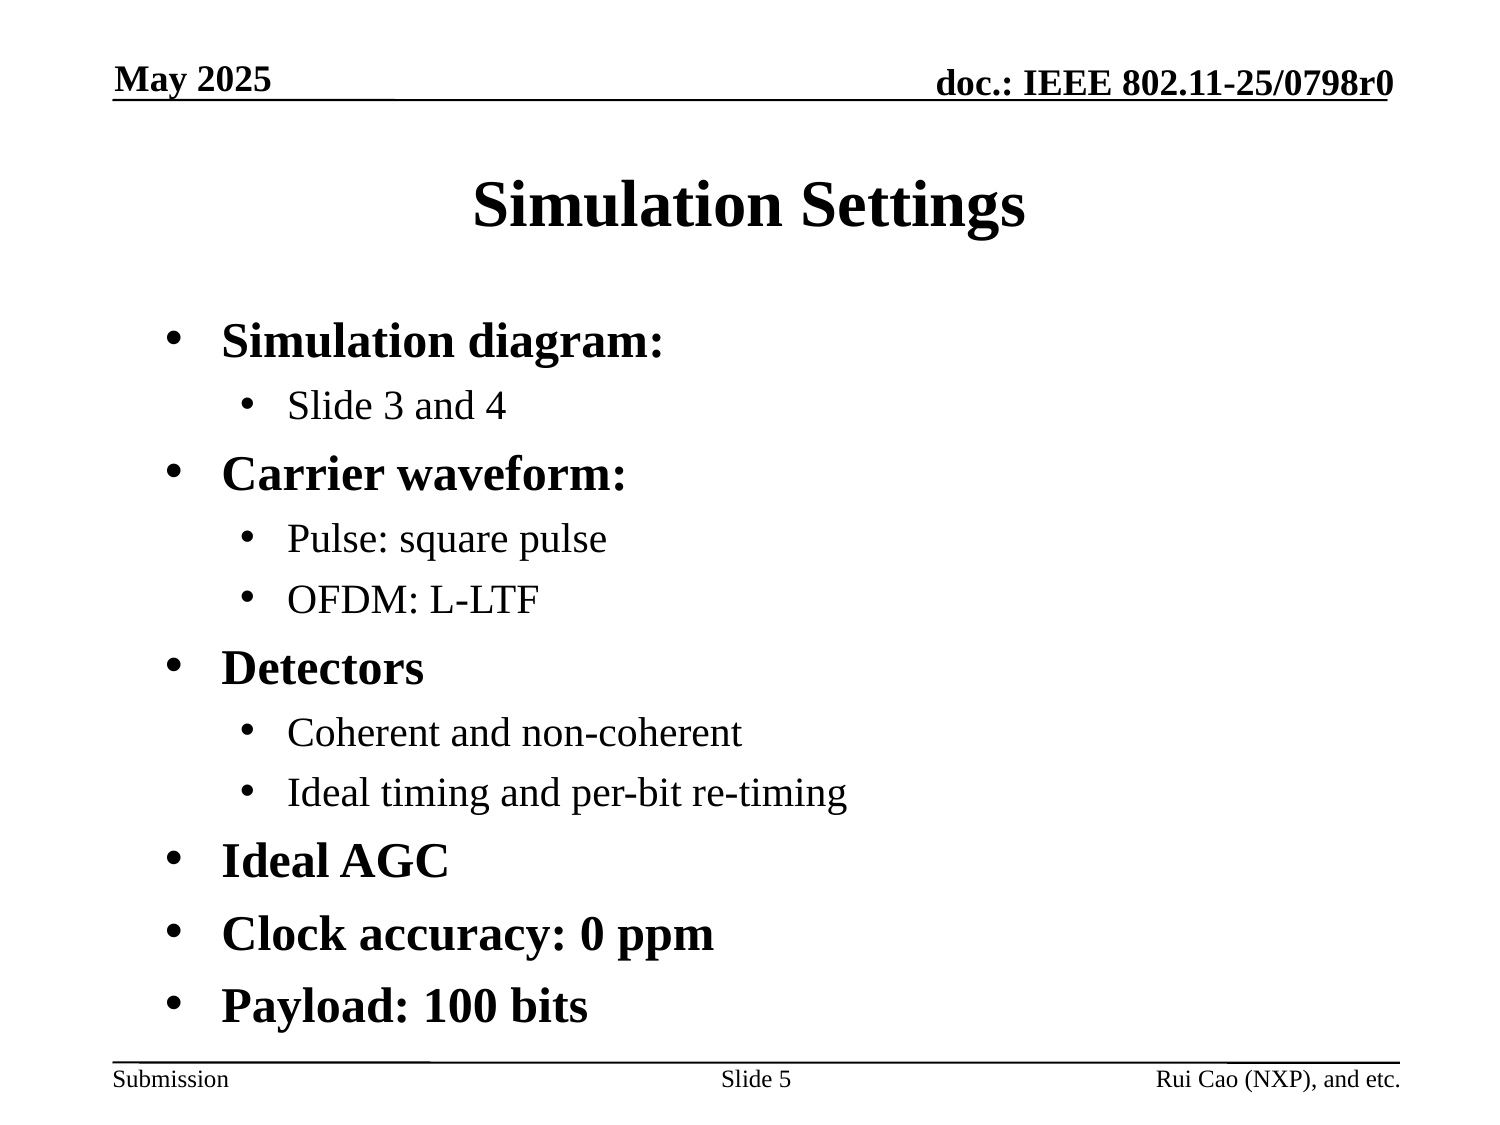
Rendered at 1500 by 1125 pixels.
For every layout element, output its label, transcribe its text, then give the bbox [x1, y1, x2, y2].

footer Rui Cao (NXP), and etc. [878, 1061, 1402, 1093]
title Simulation Settings [112, 112, 1388, 288]
slide_number Slide 5 [712, 1061, 800, 1123]
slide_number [114, 54, 423, 100]
list Simulation diagram: Slide 3 and 4 Carrier waveform: Pulse: square pulse OFDM: L-LTF Detectors Coherent and non-coherent Ideal timing and per-bit re-timing Ideal AGC Clock accuracy: 0 ppm Payload: 100 bits [149, 299, 1425, 976]
